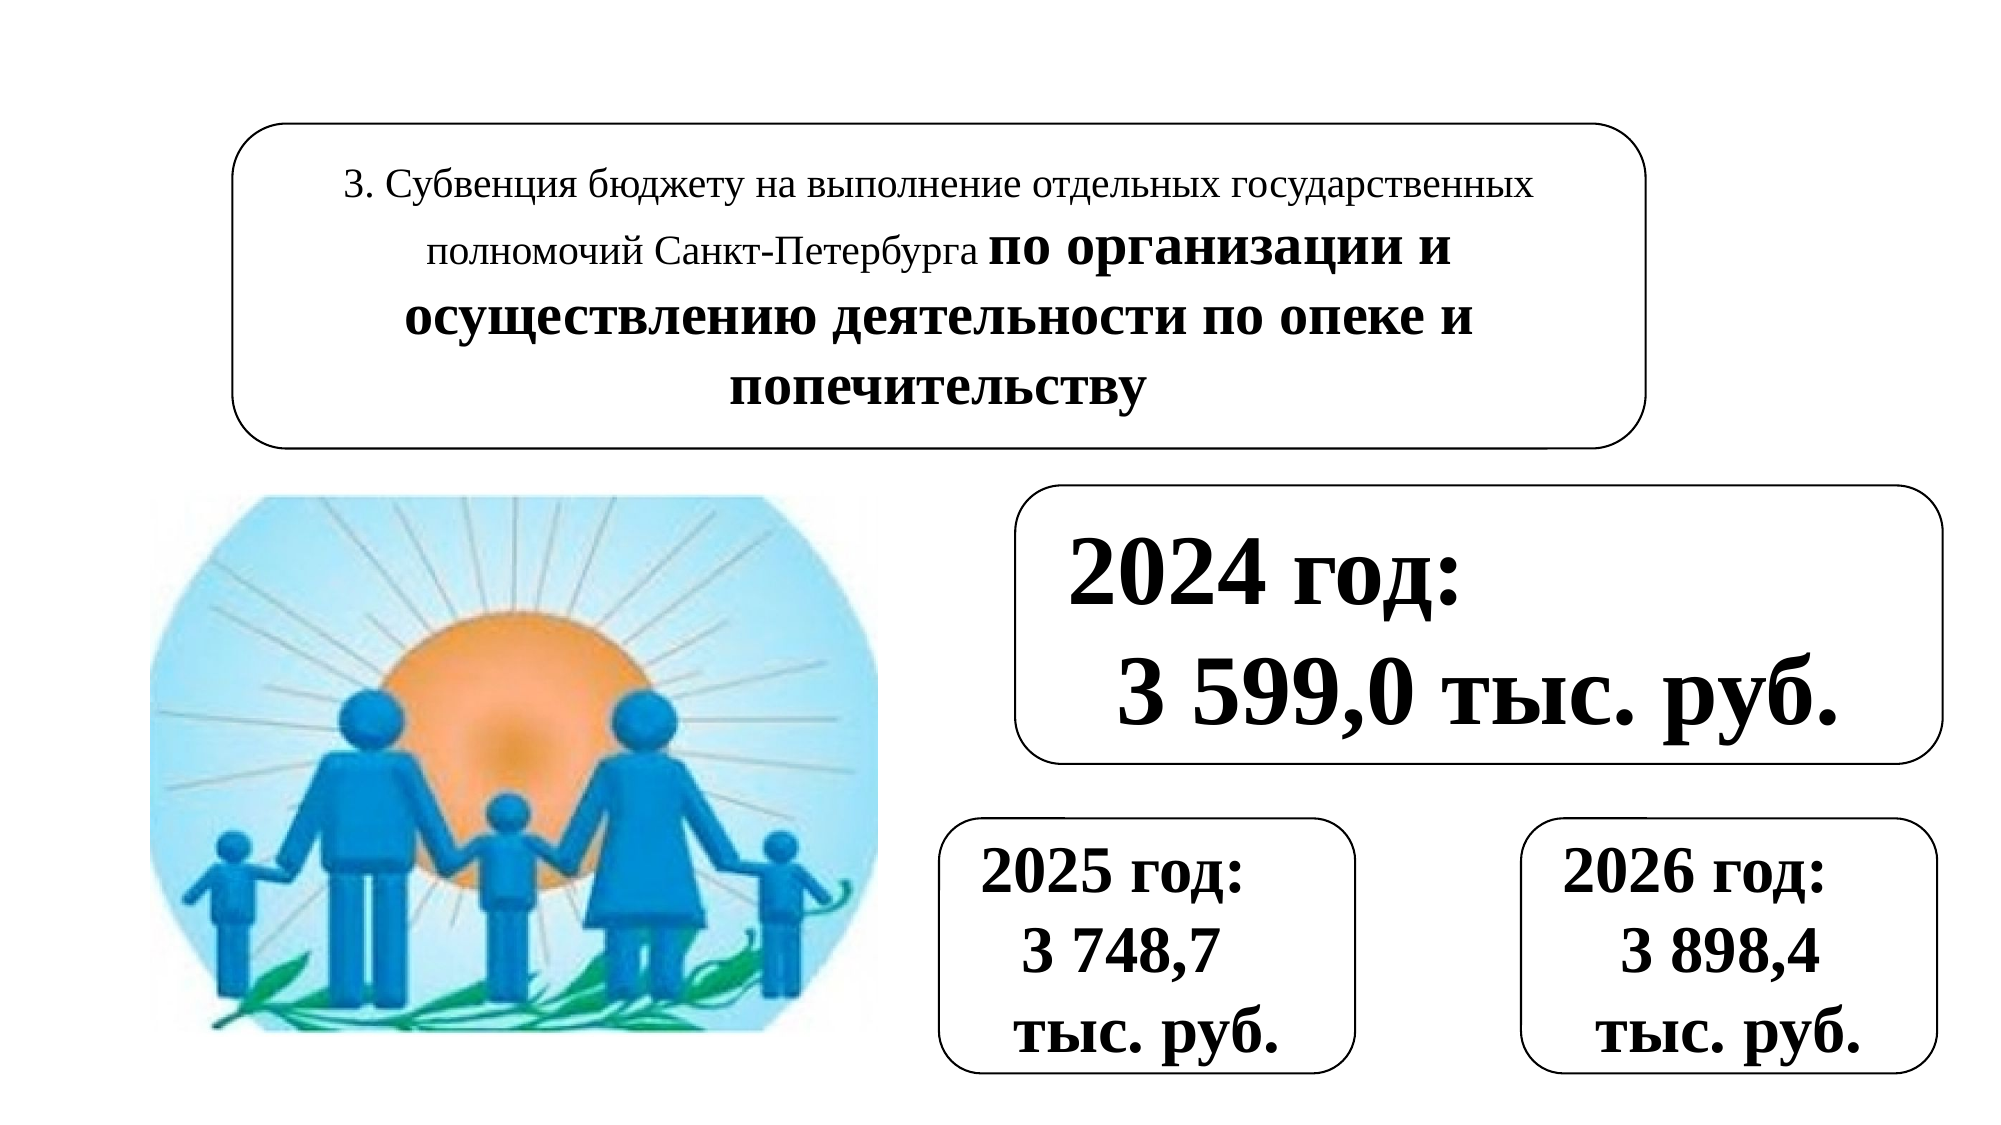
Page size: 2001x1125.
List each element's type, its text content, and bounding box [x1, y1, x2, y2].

text_box 2025 год: 3 748,7 тыс. руб. [937, 817, 1357, 1075]
text_box 2026 год: 3 898,4 тыс. руб. [1519, 817, 1939, 1075]
text_box 2024 год: 3 599,0 тыс. руб. [1014, 484, 1944, 765]
picture [150, 490, 878, 1037]
text_box 3. Субвенция бюджету на выполнение отдельных государственных полномочий Санкт-Петербурга по организации и осуществлению деятельности по опеке и попечительству [231, 122, 1647, 450]
